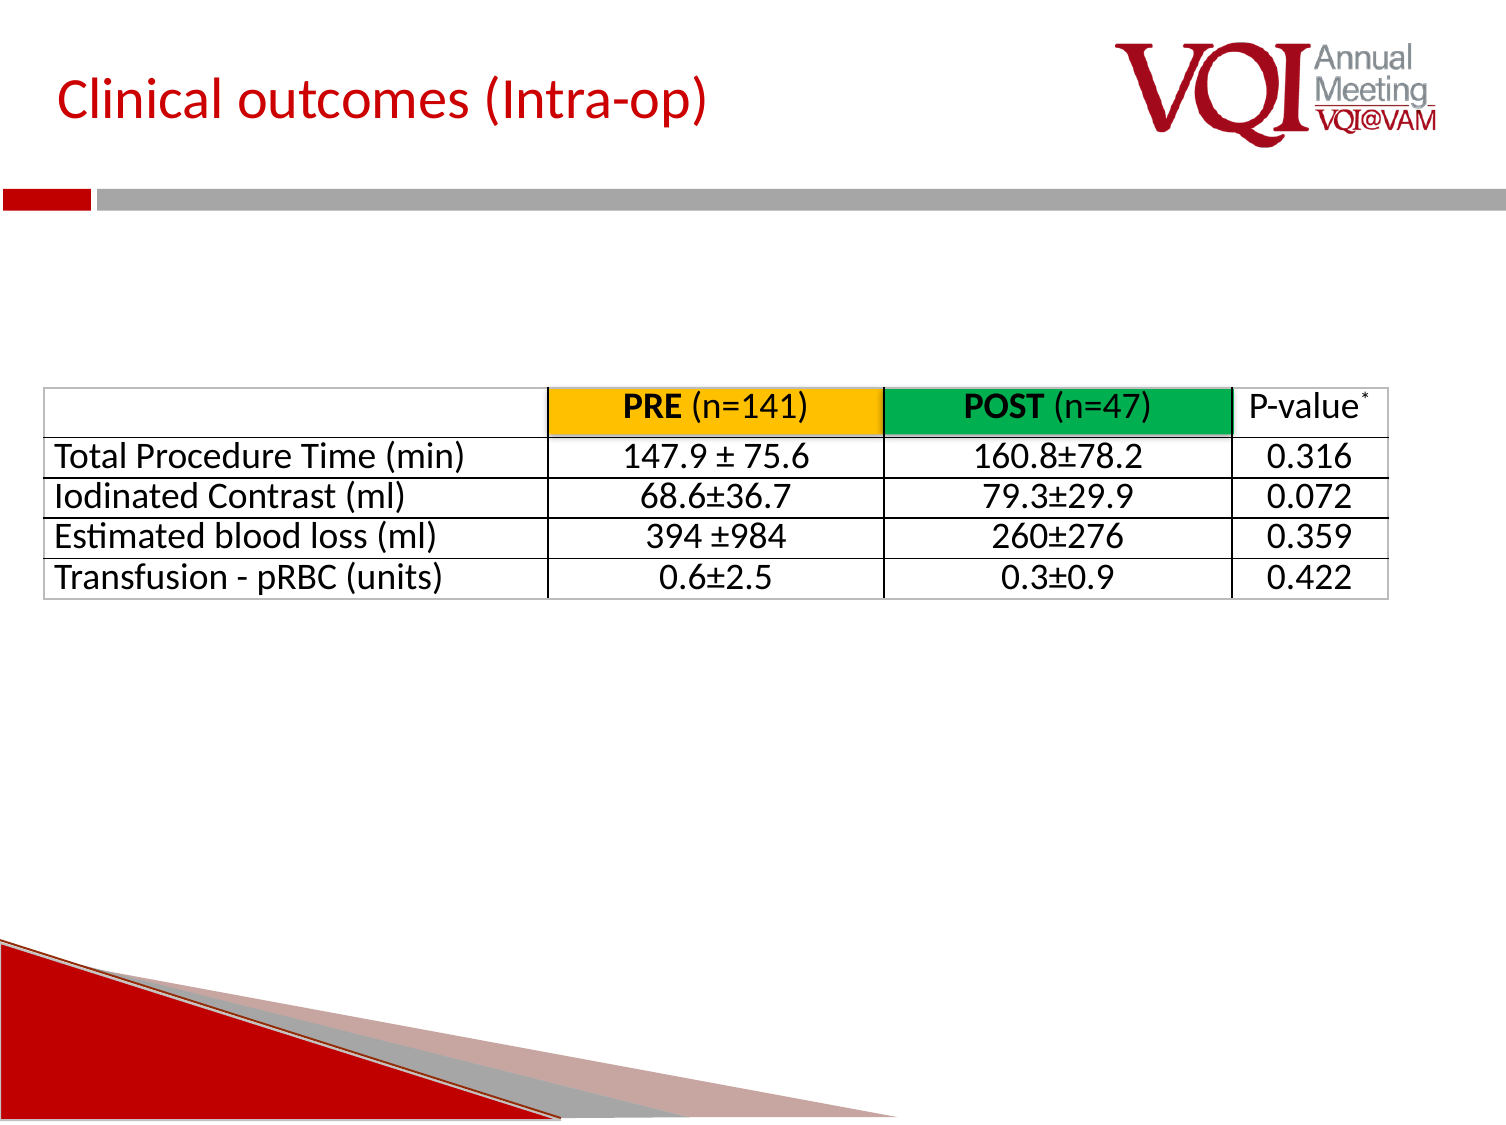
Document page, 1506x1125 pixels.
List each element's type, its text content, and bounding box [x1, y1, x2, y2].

table_cell 394 ±984 [549, 519, 883, 558]
table_cell 147.9 ± 75.6 [549, 438, 883, 477]
table_cell Iodinated Contrast (ml) [45, 479, 547, 517]
table_cell 0.359 [1233, 519, 1387, 558]
table_cell 0.422 [1233, 559, 1387, 598]
table_cell 68.6±36.7 [549, 479, 883, 517]
table_cell 0.072 [1233, 479, 1387, 517]
table_cell 160.8±78.2 [885, 438, 1231, 477]
table_header [45, 389, 547, 437]
table_cell 0.316 [1233, 438, 1387, 477]
table_cell 260±276 [885, 519, 1231, 558]
table_cell Transfusion - pRBC (units) [45, 559, 547, 598]
table_cell Estimated blood loss (ml) [45, 519, 547, 558]
table_cell 0.6±2.5 [549, 559, 883, 598]
title Clinical outcomes (Intra-op) [11, 1, 1097, 189]
table_header POST (n=47) [885, 389, 1231, 437]
table_header P-value* [1233, 389, 1387, 437]
picture [1097, 28, 1436, 162]
table_cell 0.3±0.9 [885, 559, 1231, 598]
table_cell Total Procedure Time (min) [45, 438, 547, 477]
table_header PRE (n=141) [549, 389, 883, 437]
table_cell 79.3±29.9 [885, 479, 1231, 517]
